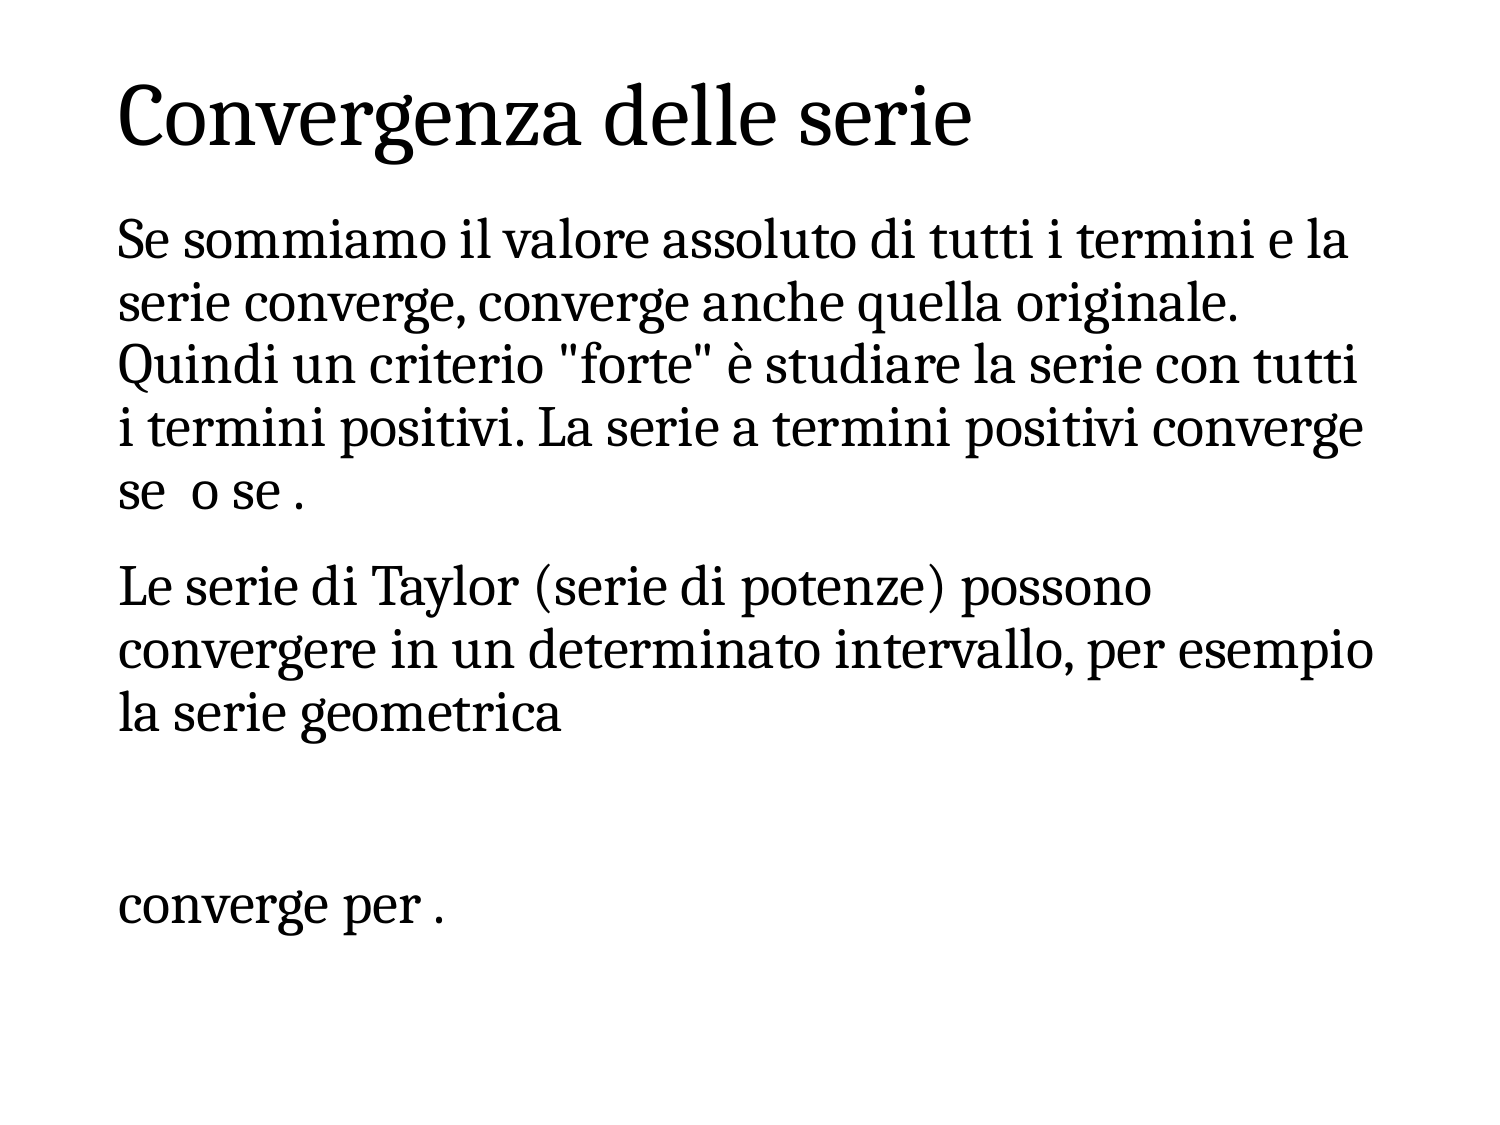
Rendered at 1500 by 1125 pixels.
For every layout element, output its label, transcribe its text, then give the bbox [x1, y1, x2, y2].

title Convergenza delle serie [103, 59, 1397, 173]
